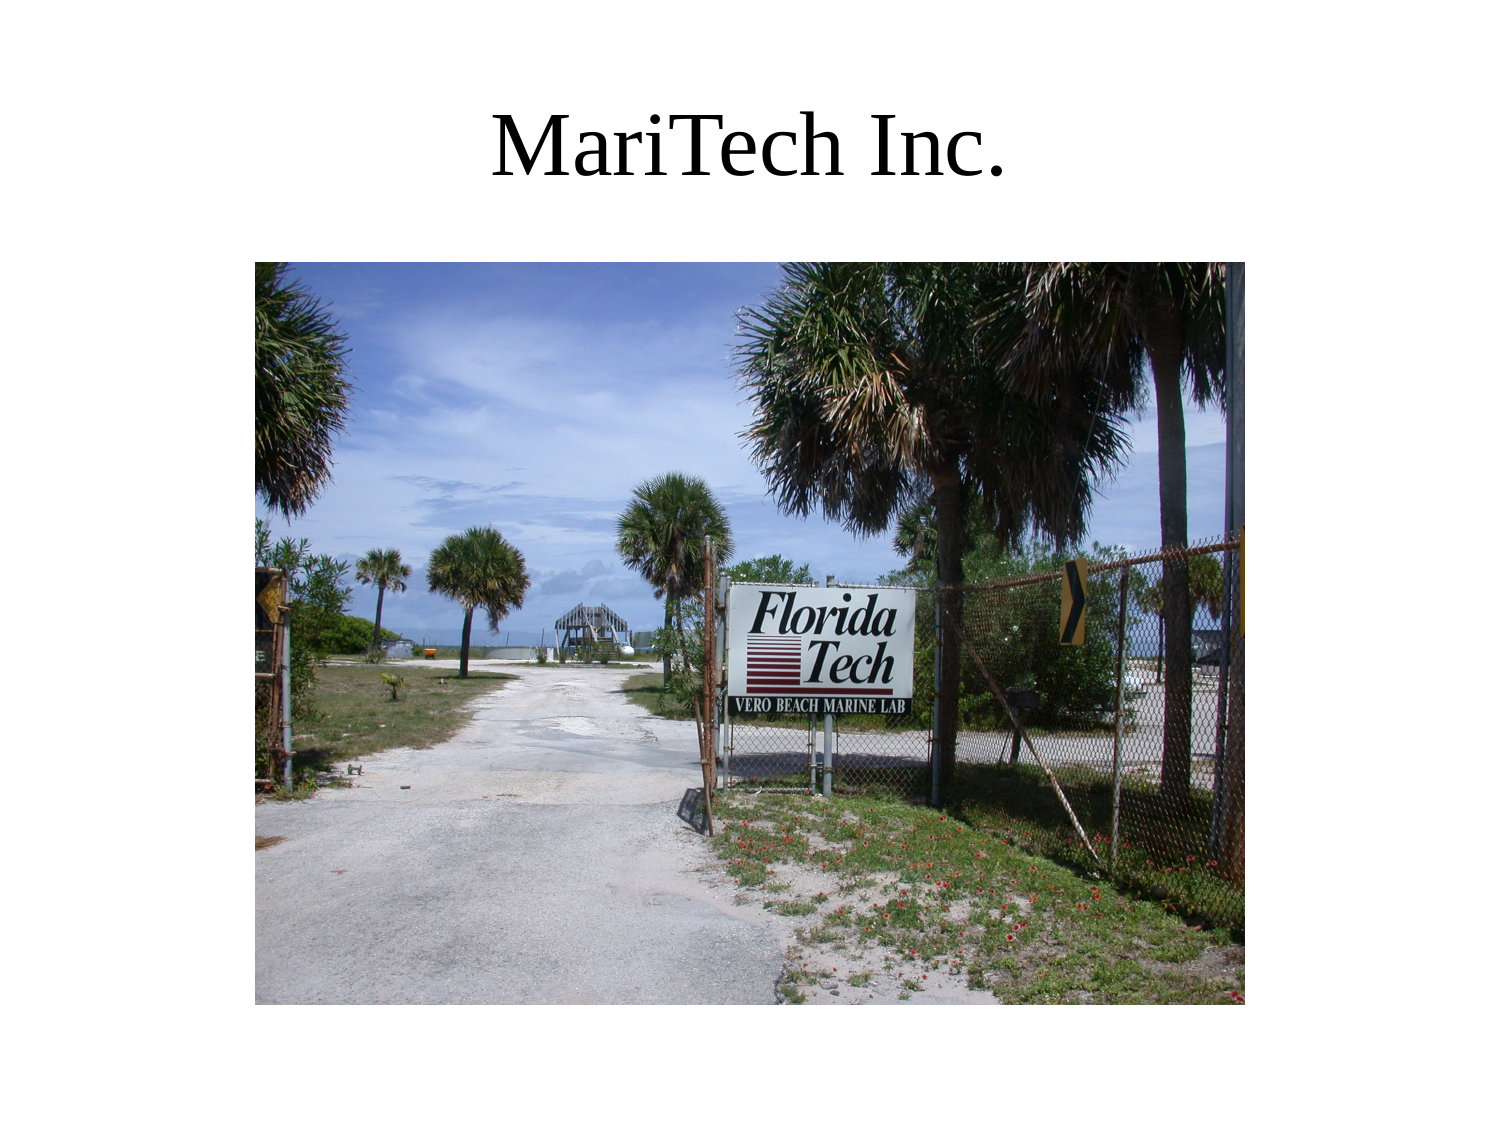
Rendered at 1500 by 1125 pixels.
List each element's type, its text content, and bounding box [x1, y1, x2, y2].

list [74, 262, 1426, 1006]
title MariTech Inc. [75, 45, 1425, 233]
